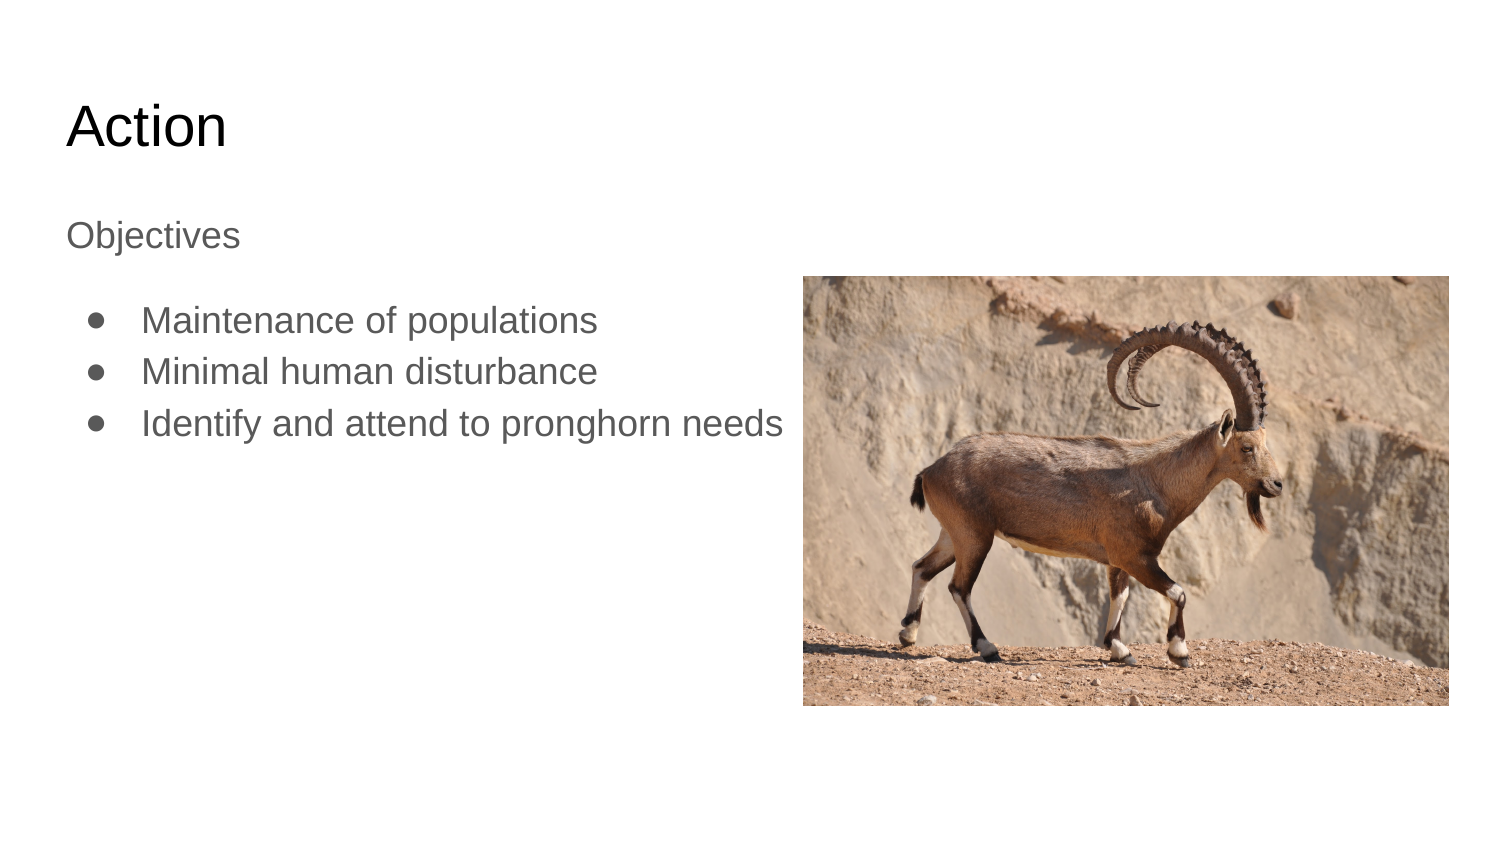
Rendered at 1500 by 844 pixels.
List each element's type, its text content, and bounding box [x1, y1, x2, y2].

title Action [51, 72, 1449, 167]
picture [802, 276, 1450, 706]
list Objectives Maintenance of populations Minimal human disturbance Identify and attend to pronghorn needs [51, 189, 1449, 750]
